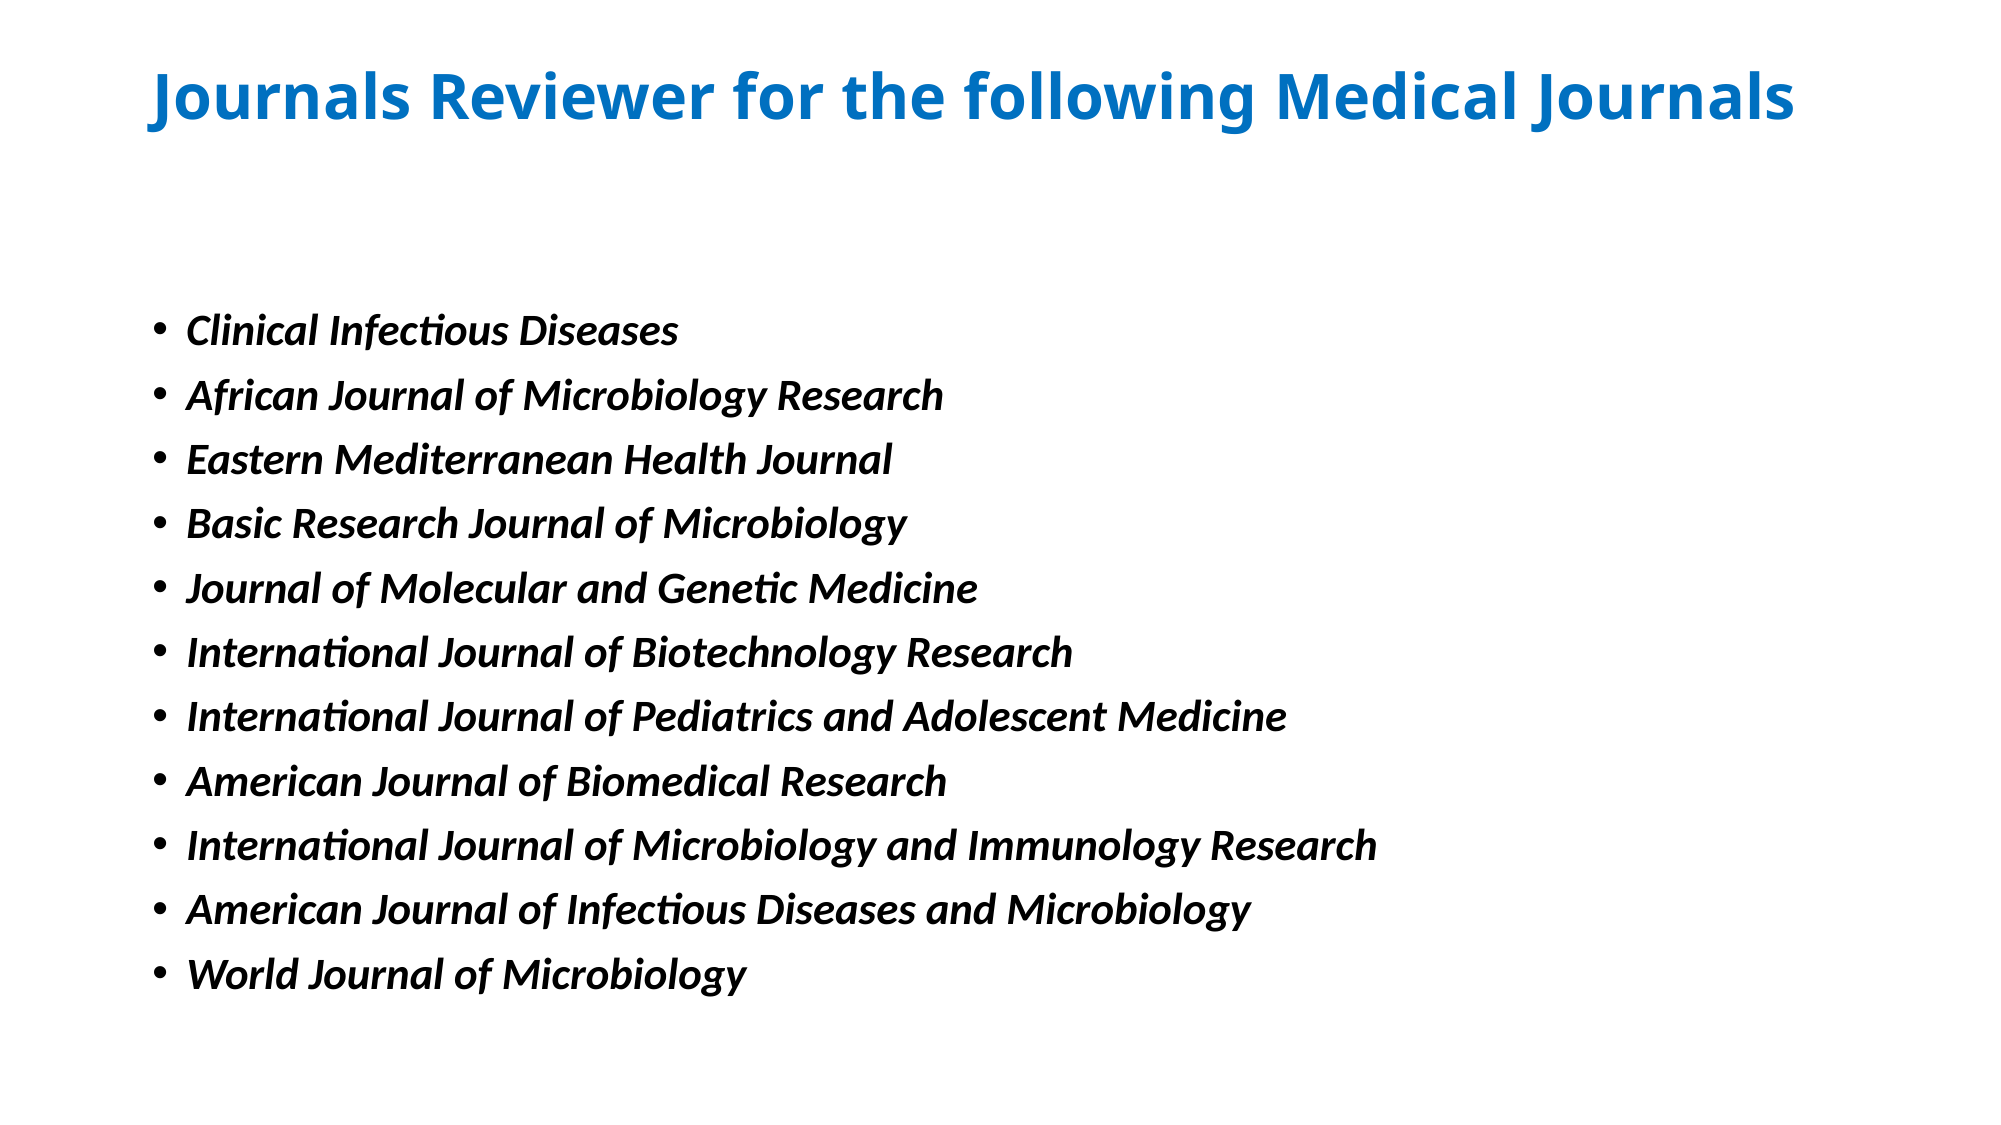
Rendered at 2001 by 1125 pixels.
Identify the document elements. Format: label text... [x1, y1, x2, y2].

title Journals Reviewer for the following Medical Journals [137, 28, 1863, 246]
list Clinical Infectious Diseases African Journal of Microbiology Research Eastern Mediterranean Health Journal Basic Research Journal of Microbiology Journal of Molecular and Genetic Medicine International Journal of Biotechnology Research International Journal of Pediatrics and Adolescent Medicine American Journal of Biomedical Research International Journal of Microbiology and Immunology Research American Journal of Infectious Diseases and Microbiology World Journal of Microbiology [137, 299, 1863, 1014]
